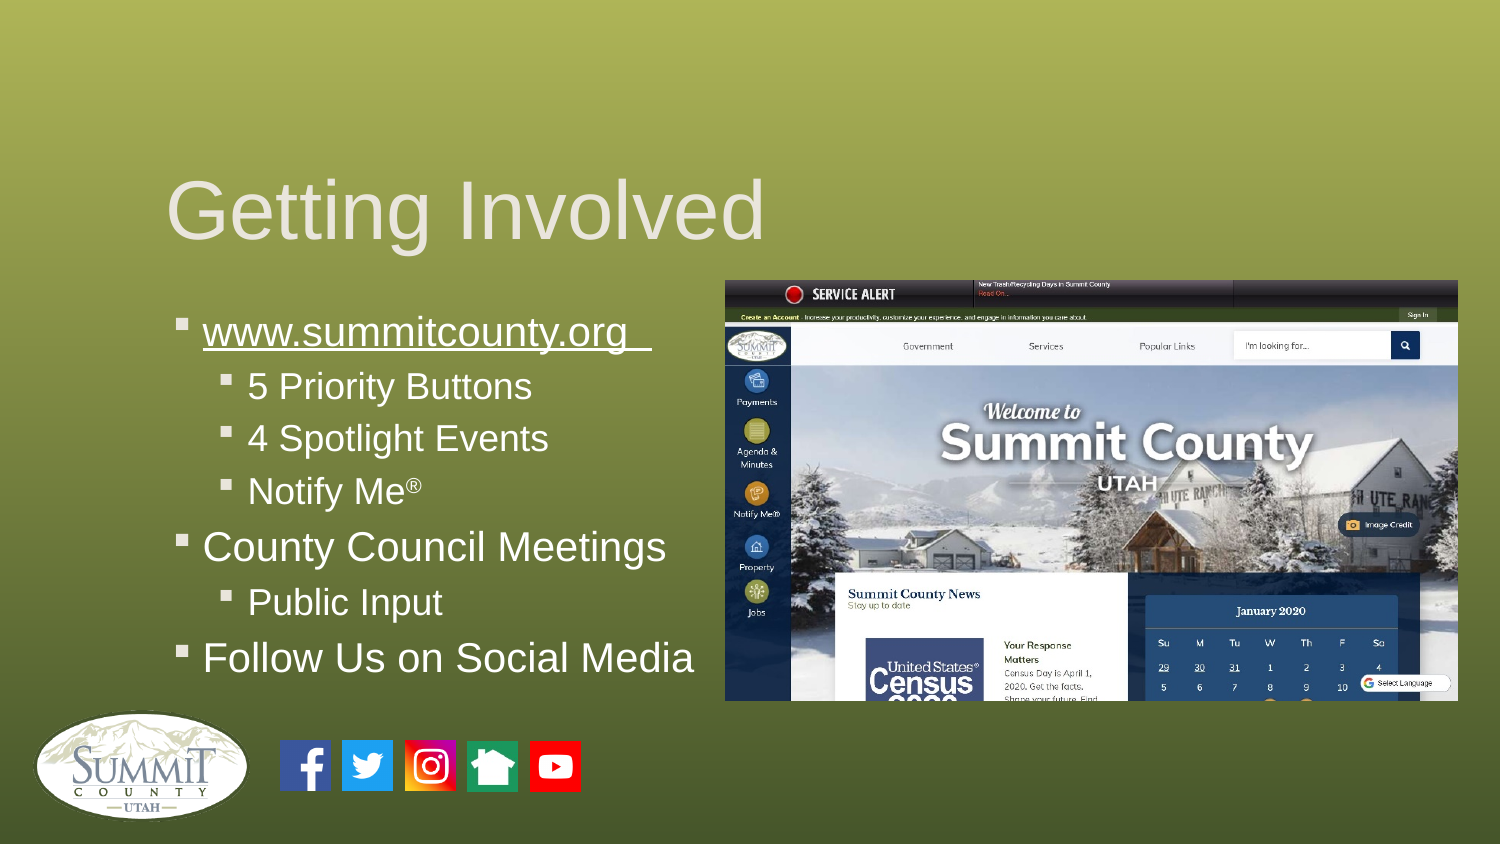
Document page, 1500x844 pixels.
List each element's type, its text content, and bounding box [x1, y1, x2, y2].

picture [279, 739, 331, 791]
title Getting Involved [150, 121, 1350, 264]
picture [342, 739, 394, 791]
picture [529, 741, 581, 793]
list www.summitcounty.org 5 Priority Buttons 4 Spotlight Events Notify Me® County Council Meetings Public Input Follow Us on Social Media [150, 296, 786, 733]
picture [467, 741, 519, 793]
picture [724, 280, 1458, 701]
picture [32, 709, 251, 823]
picture [404, 739, 456, 791]
